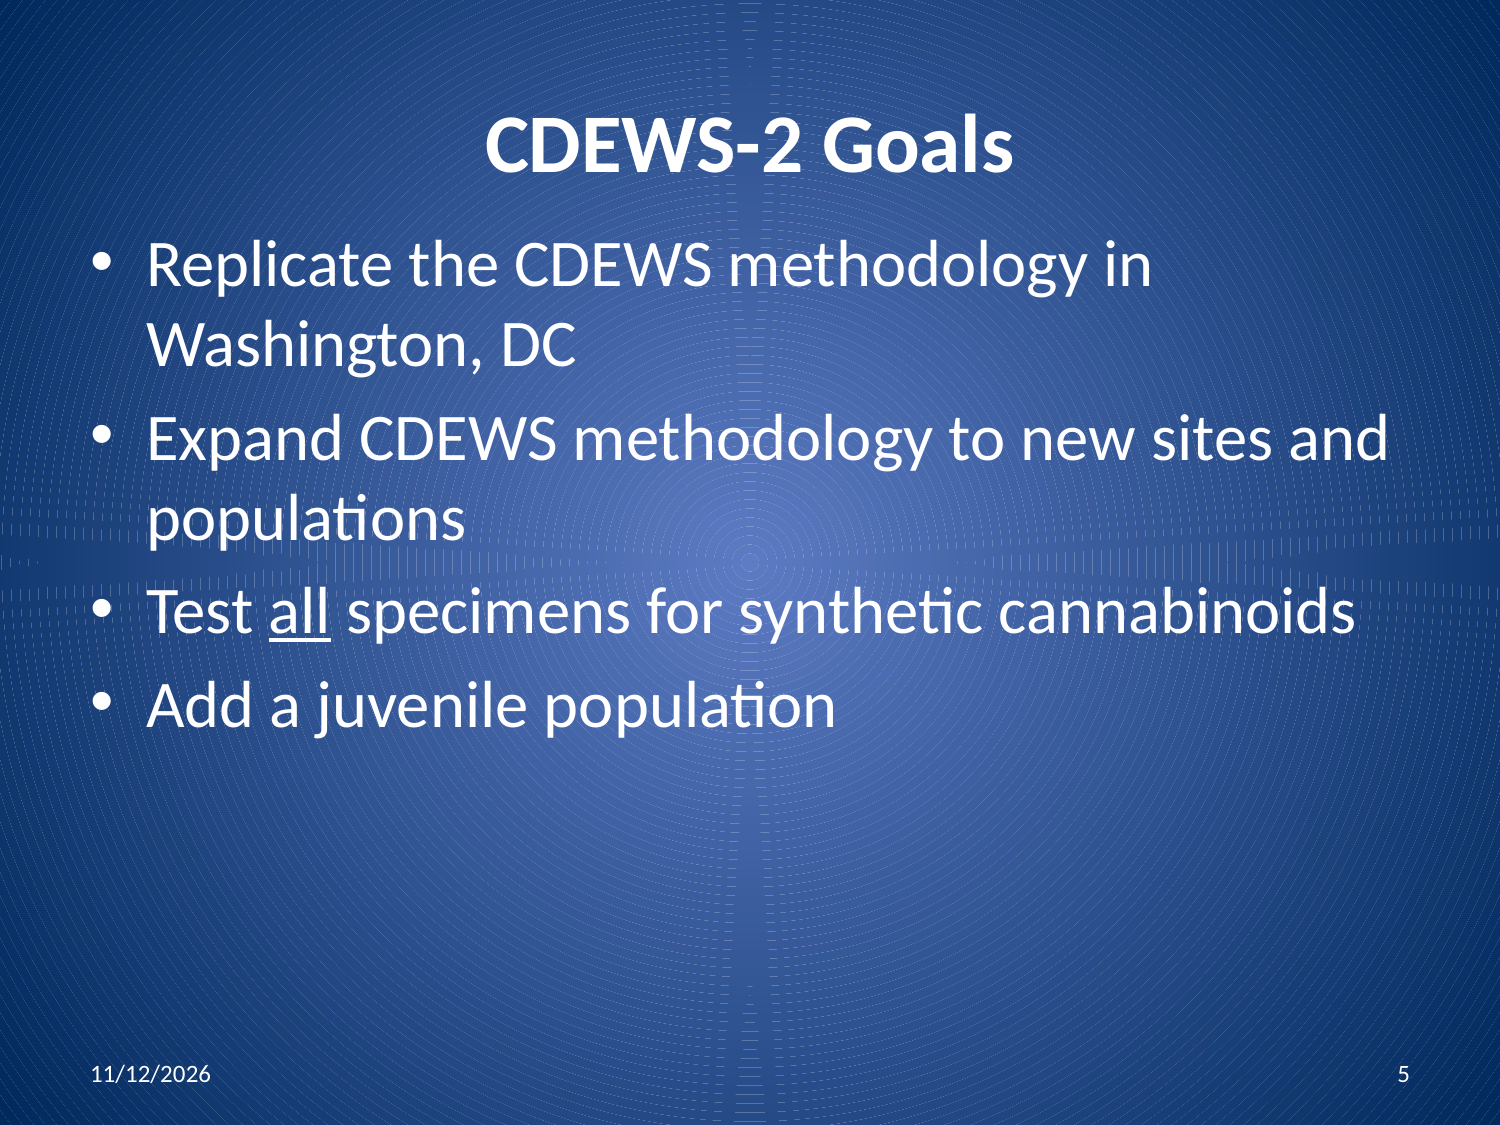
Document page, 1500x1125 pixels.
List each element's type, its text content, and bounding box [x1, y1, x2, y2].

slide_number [75, 1042, 425, 1103]
title CDEWS-2 Goals [75, 45, 1425, 212]
slide_number 5 [1074, 1042, 1425, 1103]
list Replicate the CDEWS methodology in Washington, DC Expand CDEWS methodology to new sites and populations Test all specimens for synthetic cannabinoids Add a juvenile population [75, 212, 1425, 955]
